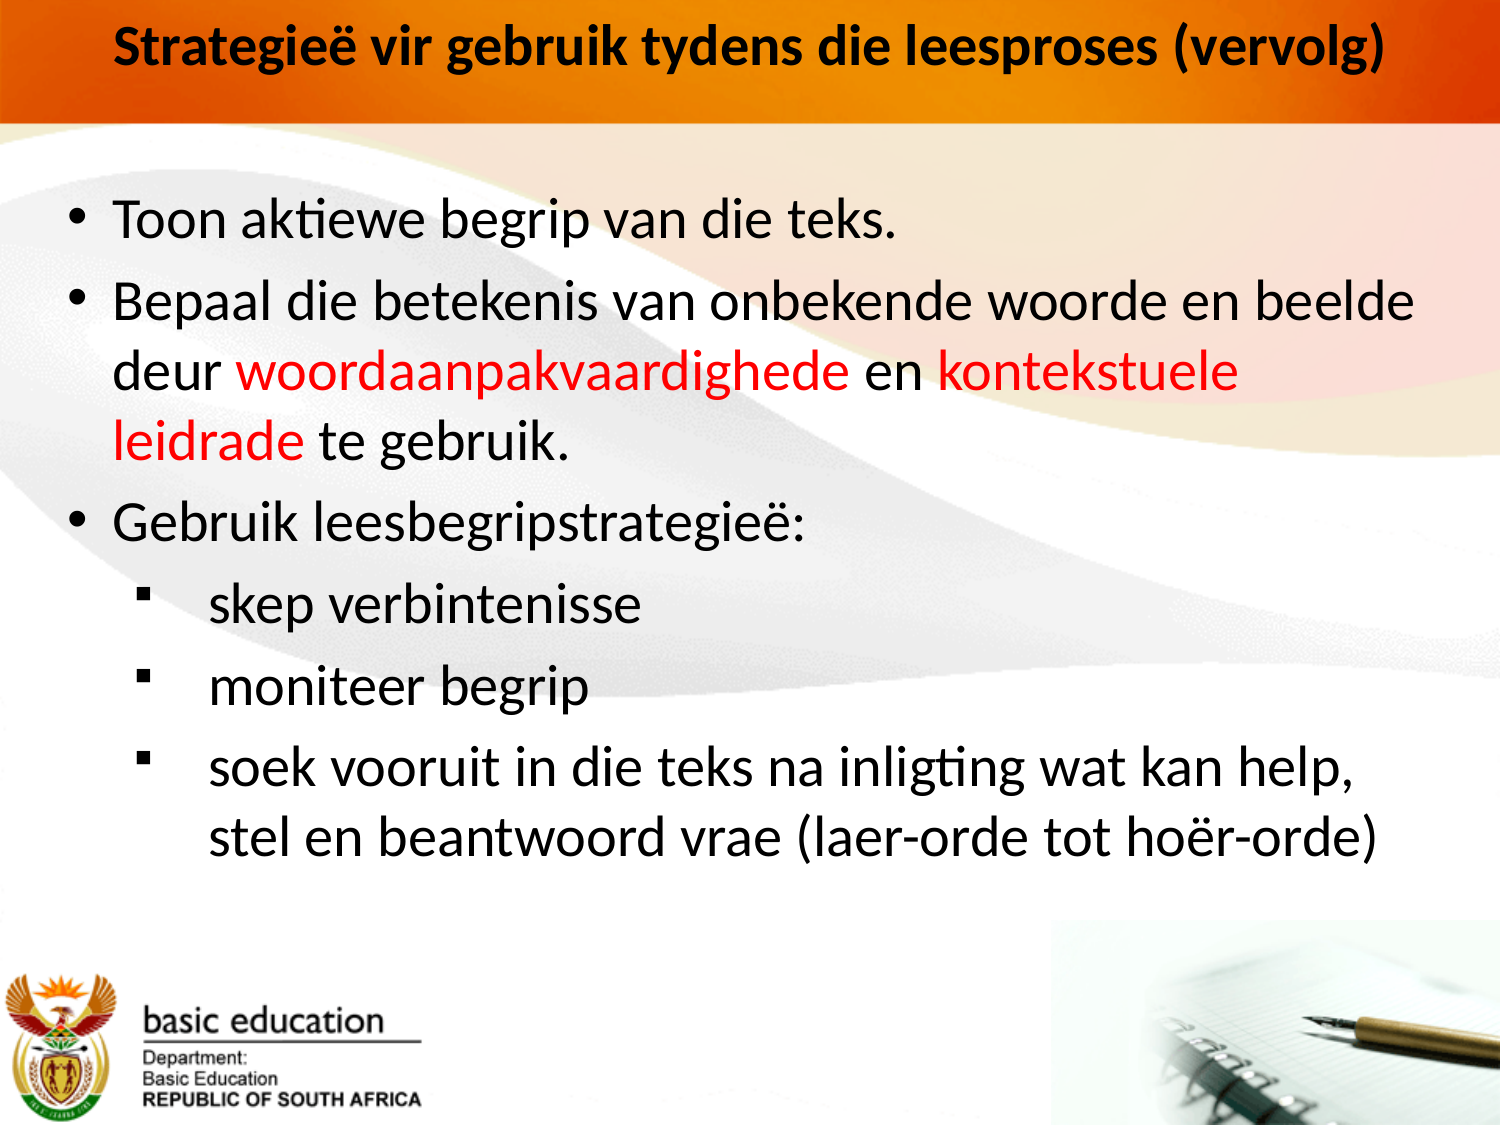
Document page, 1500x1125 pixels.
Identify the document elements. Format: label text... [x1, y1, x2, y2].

list Toon aktiewe begrip van die teks. Bepaal die betekenis van onbekende woorde en beelde deur woordaanpakvaardighede en kontekstuele leidrade te gebruik. Gebruik leesbegripstrategieë: skep verbintenisse moniteer begrip soek vooruit in die teks na inligting wat kan help, stel en beantwoord vrae (laer-orde tot hoër-orde) [41, 172, 1447, 1005]
title Strategieë vir gebruik tydens die leesproses (vervolg) [0, 0, 1500, 149]
picture [0, 149, 1500, 1125]
